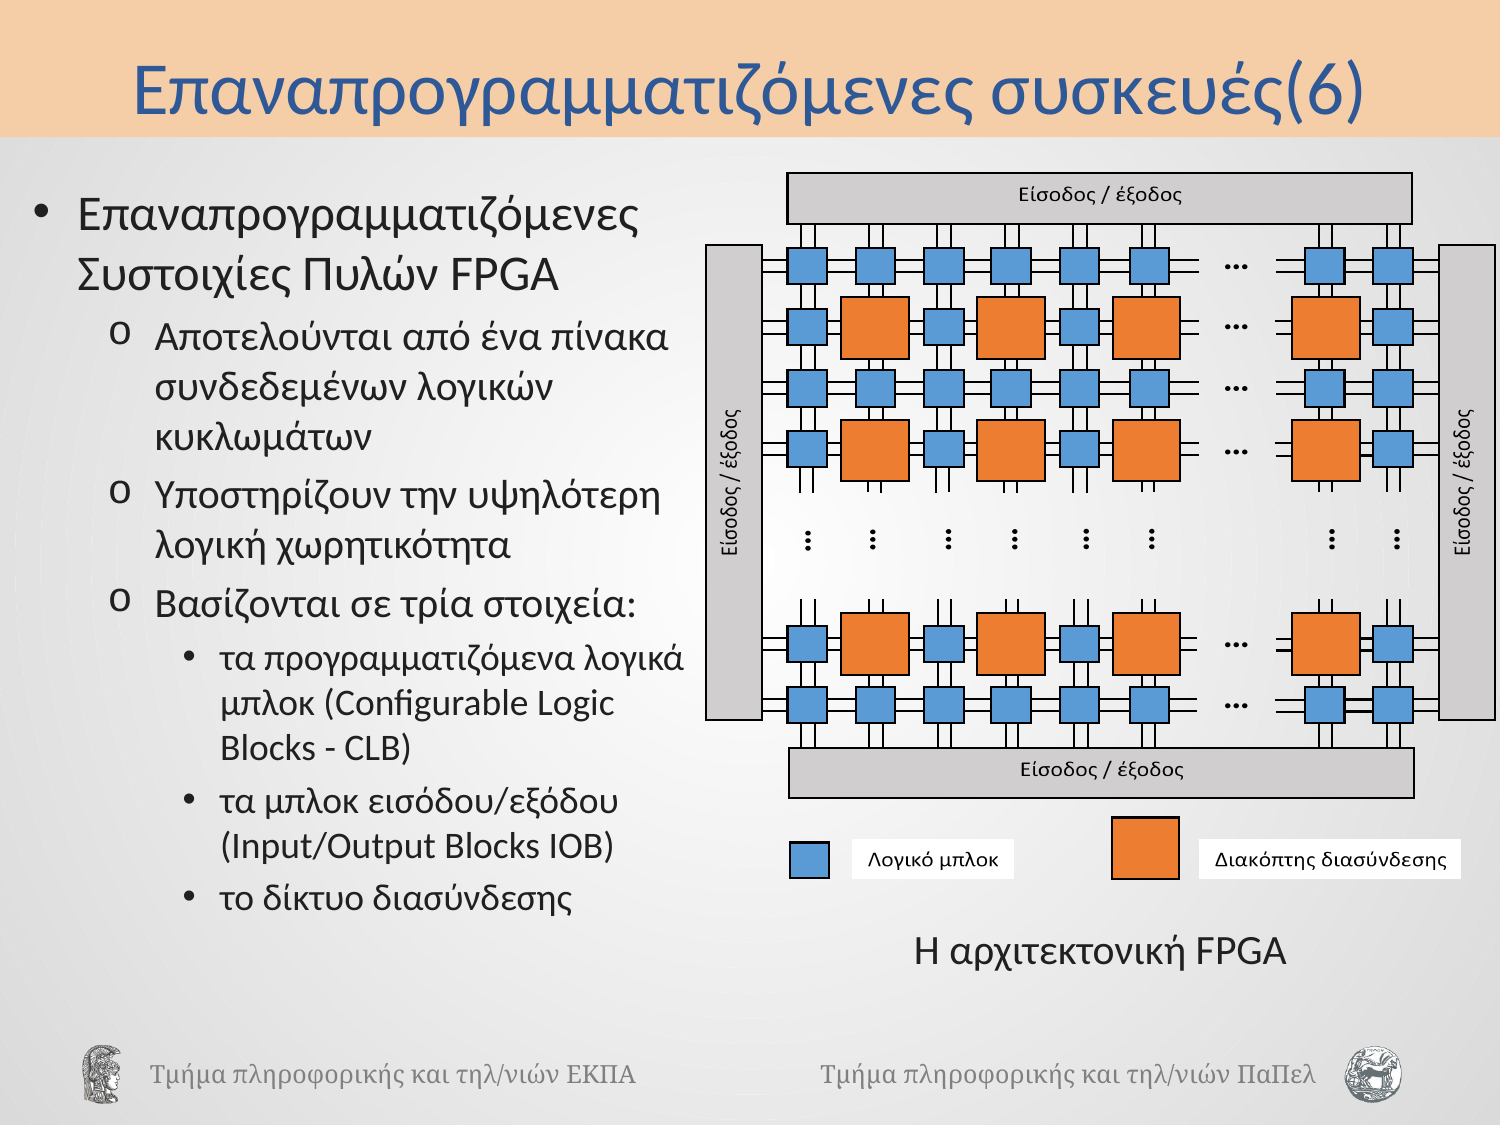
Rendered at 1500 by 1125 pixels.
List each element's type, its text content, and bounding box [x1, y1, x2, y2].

list Επαναπρογραμματιζόμενες Συστοιχίες Πυλών FPGA Αποτελούνται από ένα πίνακα συνδεδεμένων λογικών κυκλωμάτων Υποστηρίζουν την υψηλότερη λογική χωρητικότητα Βασίζονται σε τρία στοιχεία: τα προγραμματιζόμενα λογικά μπλοκ (Configurable Logic Blocks - CLB) τα μπλοκ εισόδου/εξόδου (Input/Output Blocks IOB) το δίκτυο διασύνδεσης [17, 172, 705, 1125]
picture [704, 172, 1497, 882]
title Επαναπρογραμματιζόμενες συσκευές(6) [0, 0, 1500, 138]
text_box Η αρχιτεκτονική FPGA [899, 915, 1303, 981]
